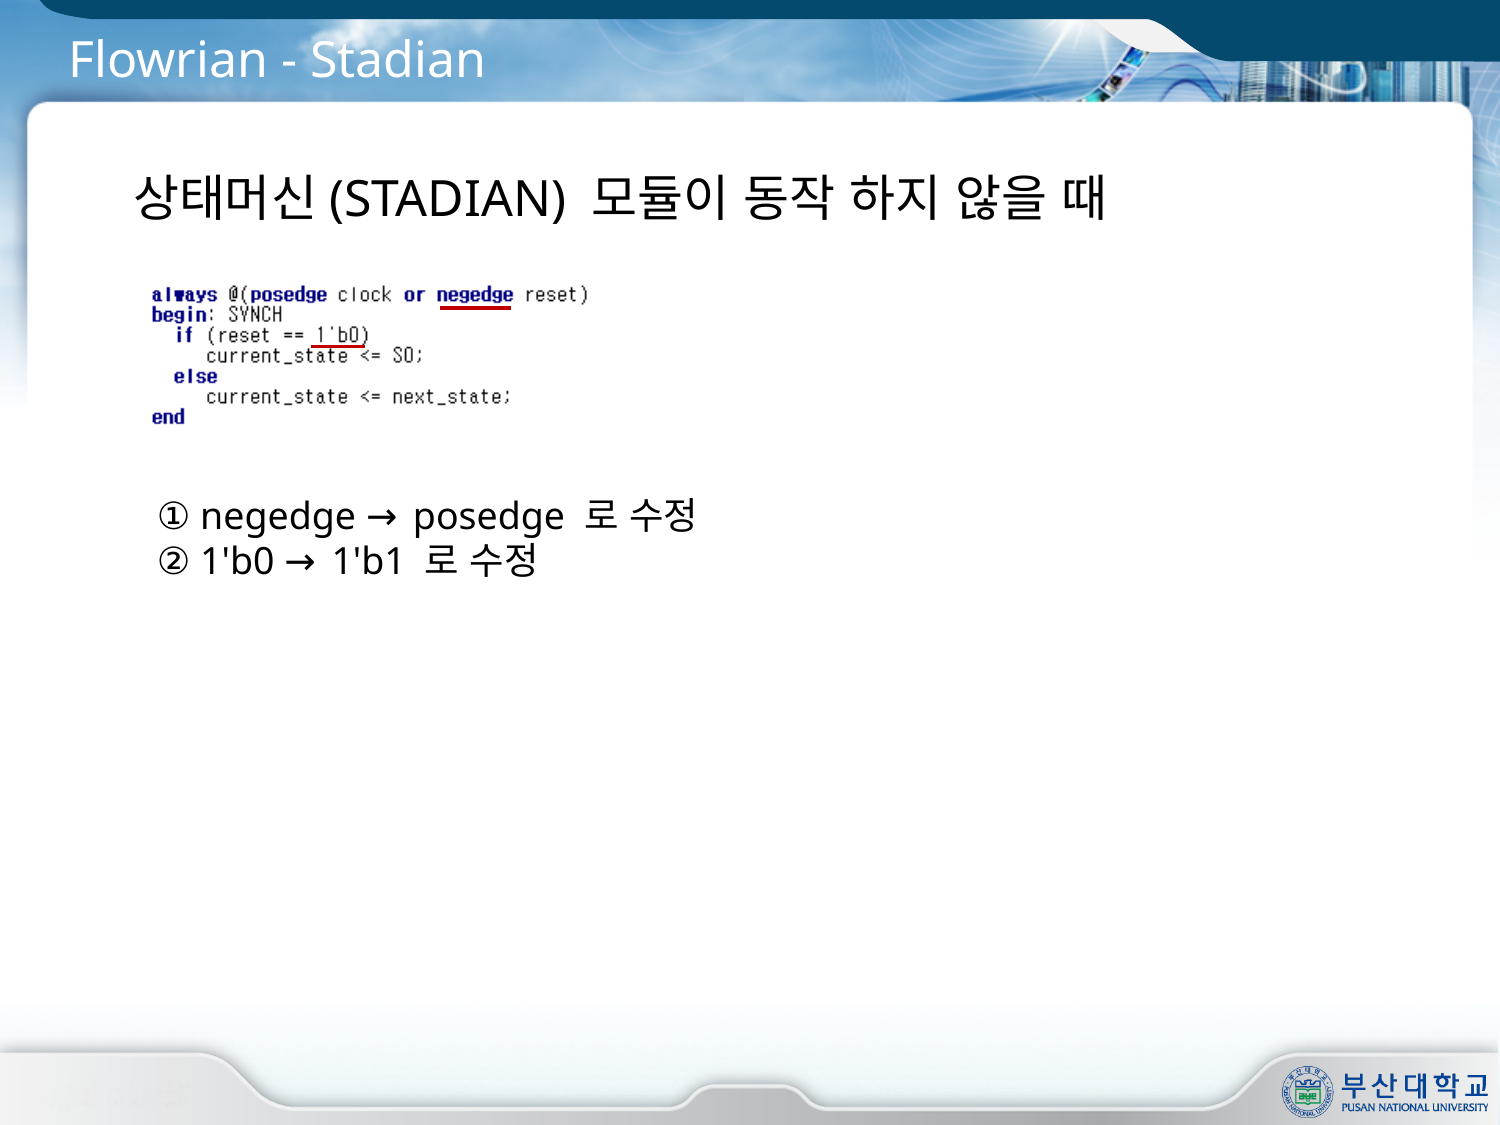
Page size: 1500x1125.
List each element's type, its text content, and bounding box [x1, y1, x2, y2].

title Flowrian - Stadian [53, 24, 1081, 90]
list [53, 125, 1447, 1005]
picture [0, 0, 1500, 1125]
